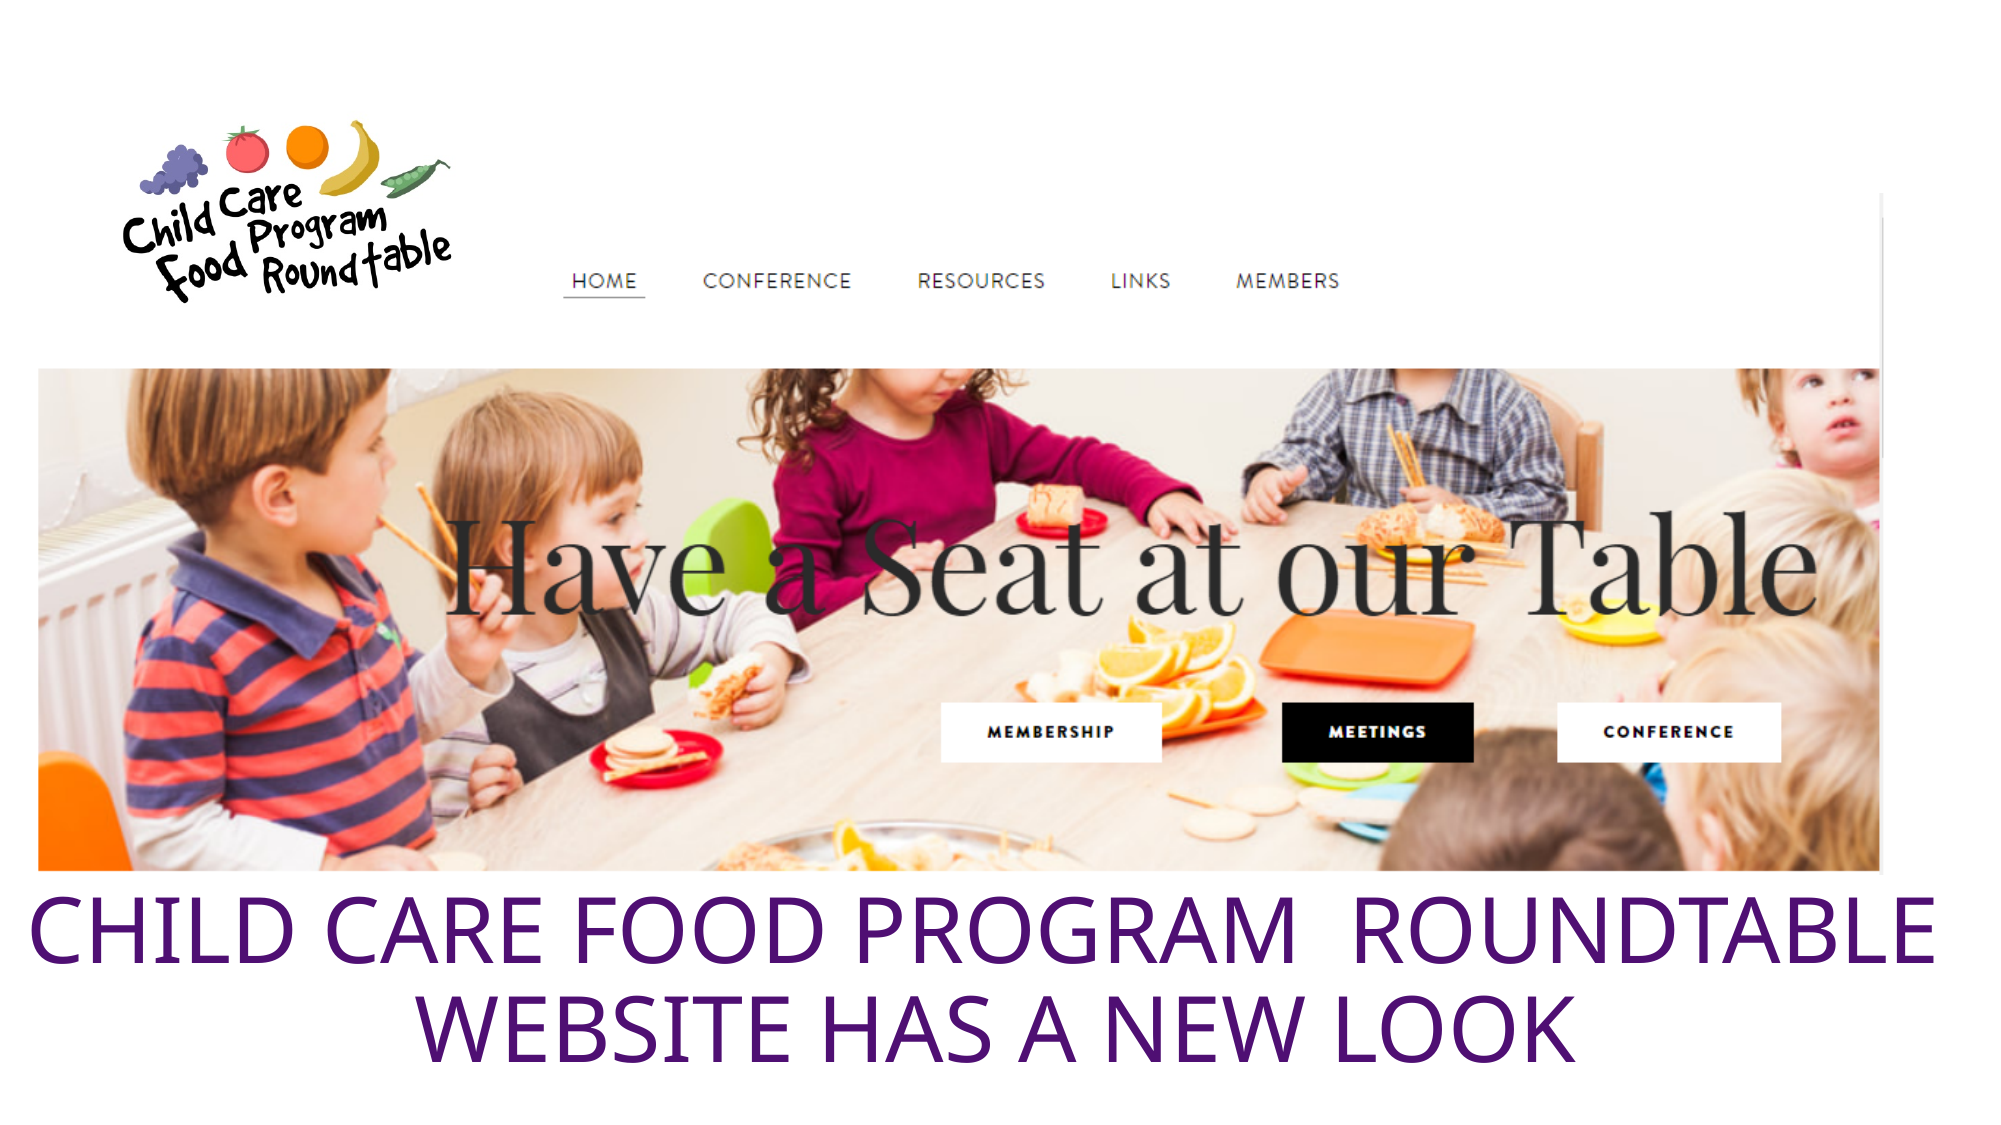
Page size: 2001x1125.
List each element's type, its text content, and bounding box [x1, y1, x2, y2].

picture [38, 78, 1884, 875]
title Child care Food Program Roundtable Website Has a New look [0, 820, 2000, 1090]
